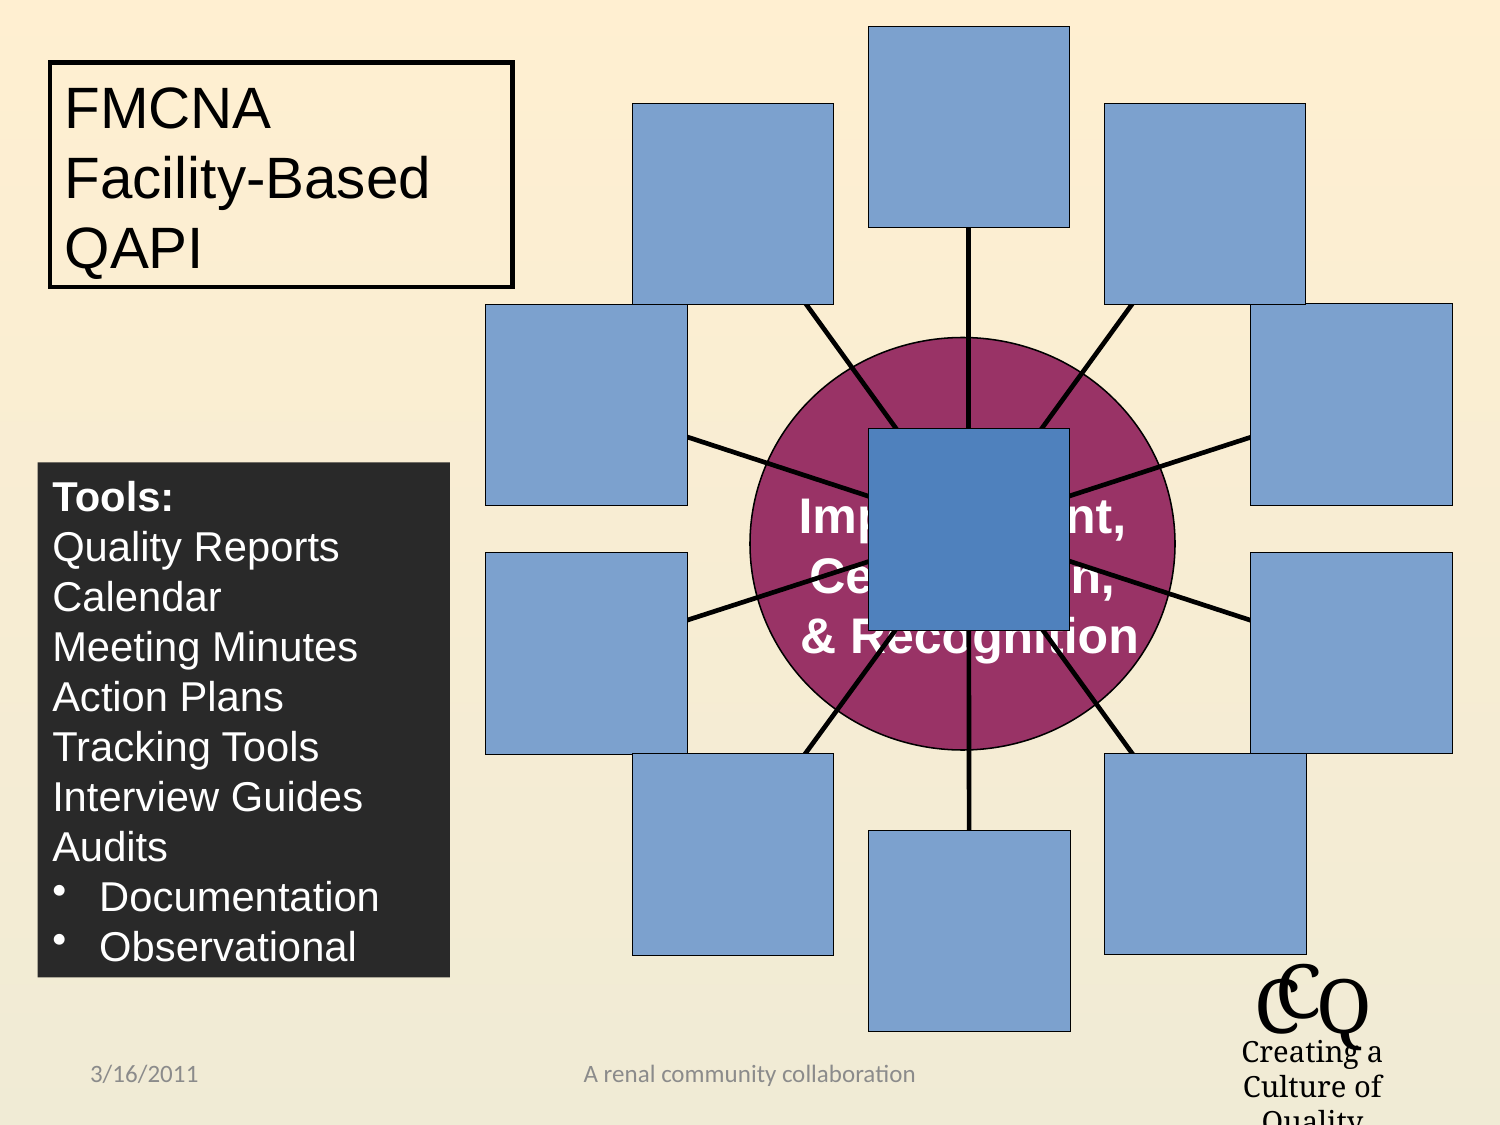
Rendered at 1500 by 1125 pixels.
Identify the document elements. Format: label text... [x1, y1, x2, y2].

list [0, 0, 1500, 1059]
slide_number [75, 1066, 425, 1103]
footer A renal community collaboration [512, 1066, 988, 1103]
